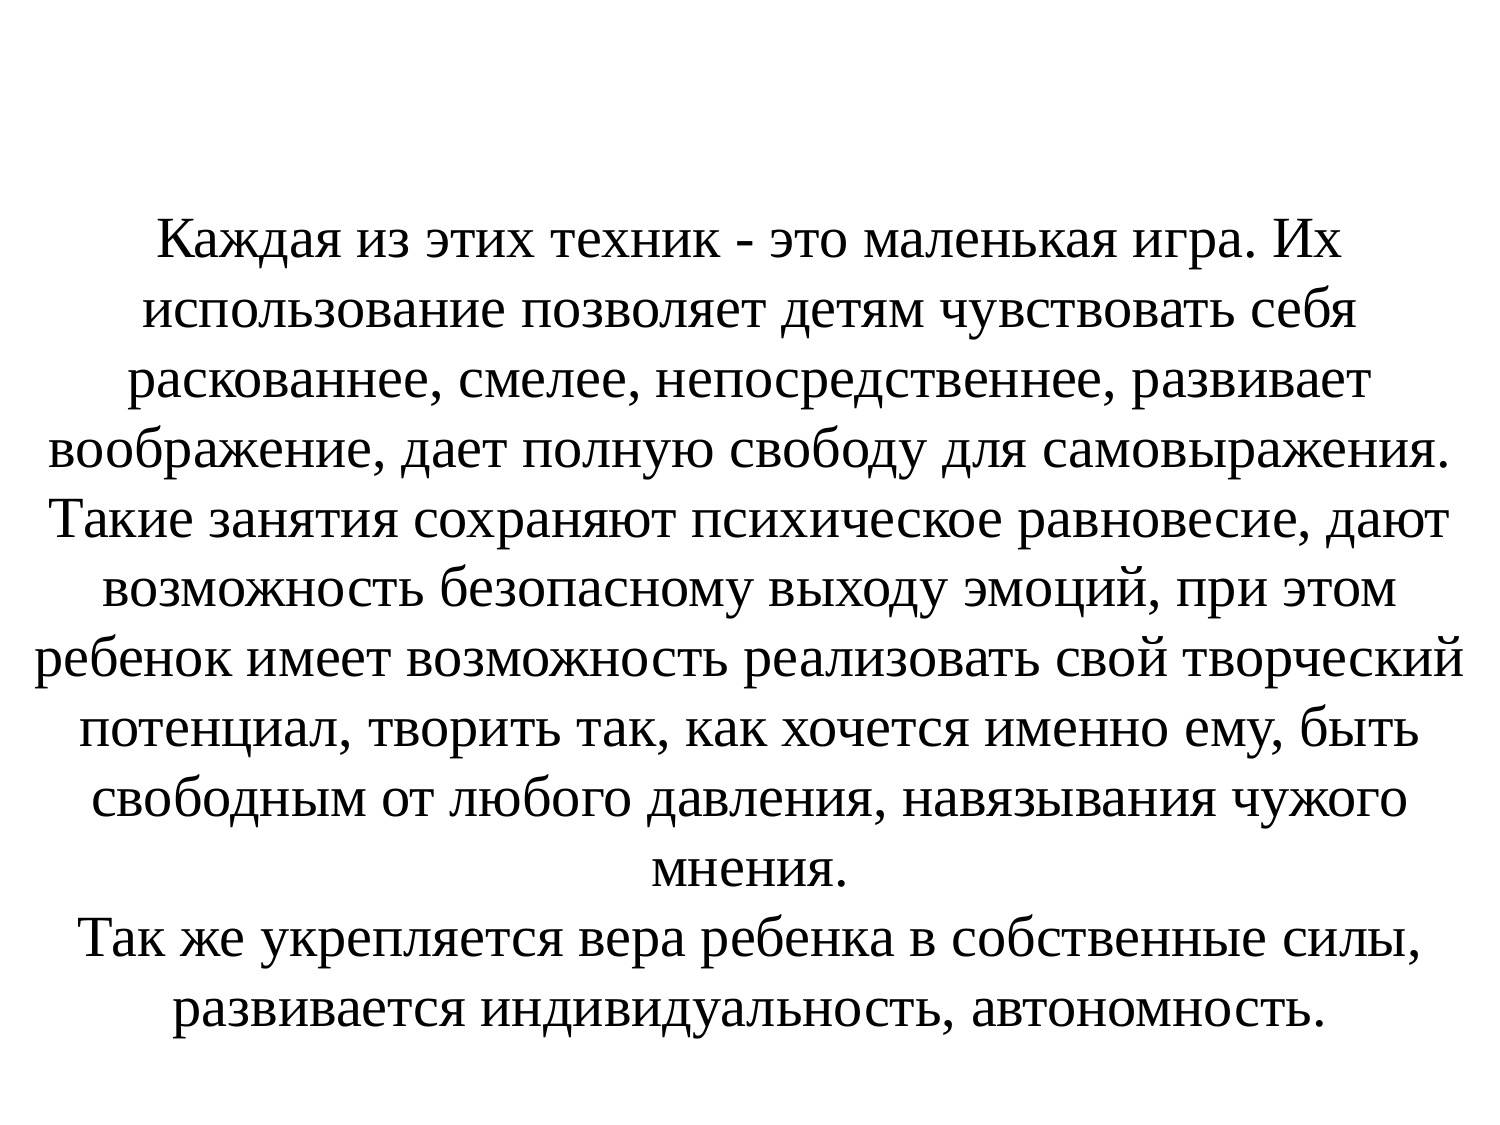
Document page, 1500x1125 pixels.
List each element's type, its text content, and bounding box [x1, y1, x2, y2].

text_box Каждая из этих техник - это маленькая игра. Их использование позволяет детям чувствовать себя раскованнее, смелее, непосредственнее, развивает воображение, дает полную свободу для самовыражения. Такие занятия сохраняют психическое равновесие, дают возможность безопасному выходу эмоций, при этом ребенок имеет возможность реализовать свой творческий потенциал, творить так, как хочется именно ему, быть свободным от любого давления, навязывания чужого мнения. Так же укрепляется вера ребенка в собственные силы, развивается индивидуальность, автономность. [17, 191, 1483, 1046]
